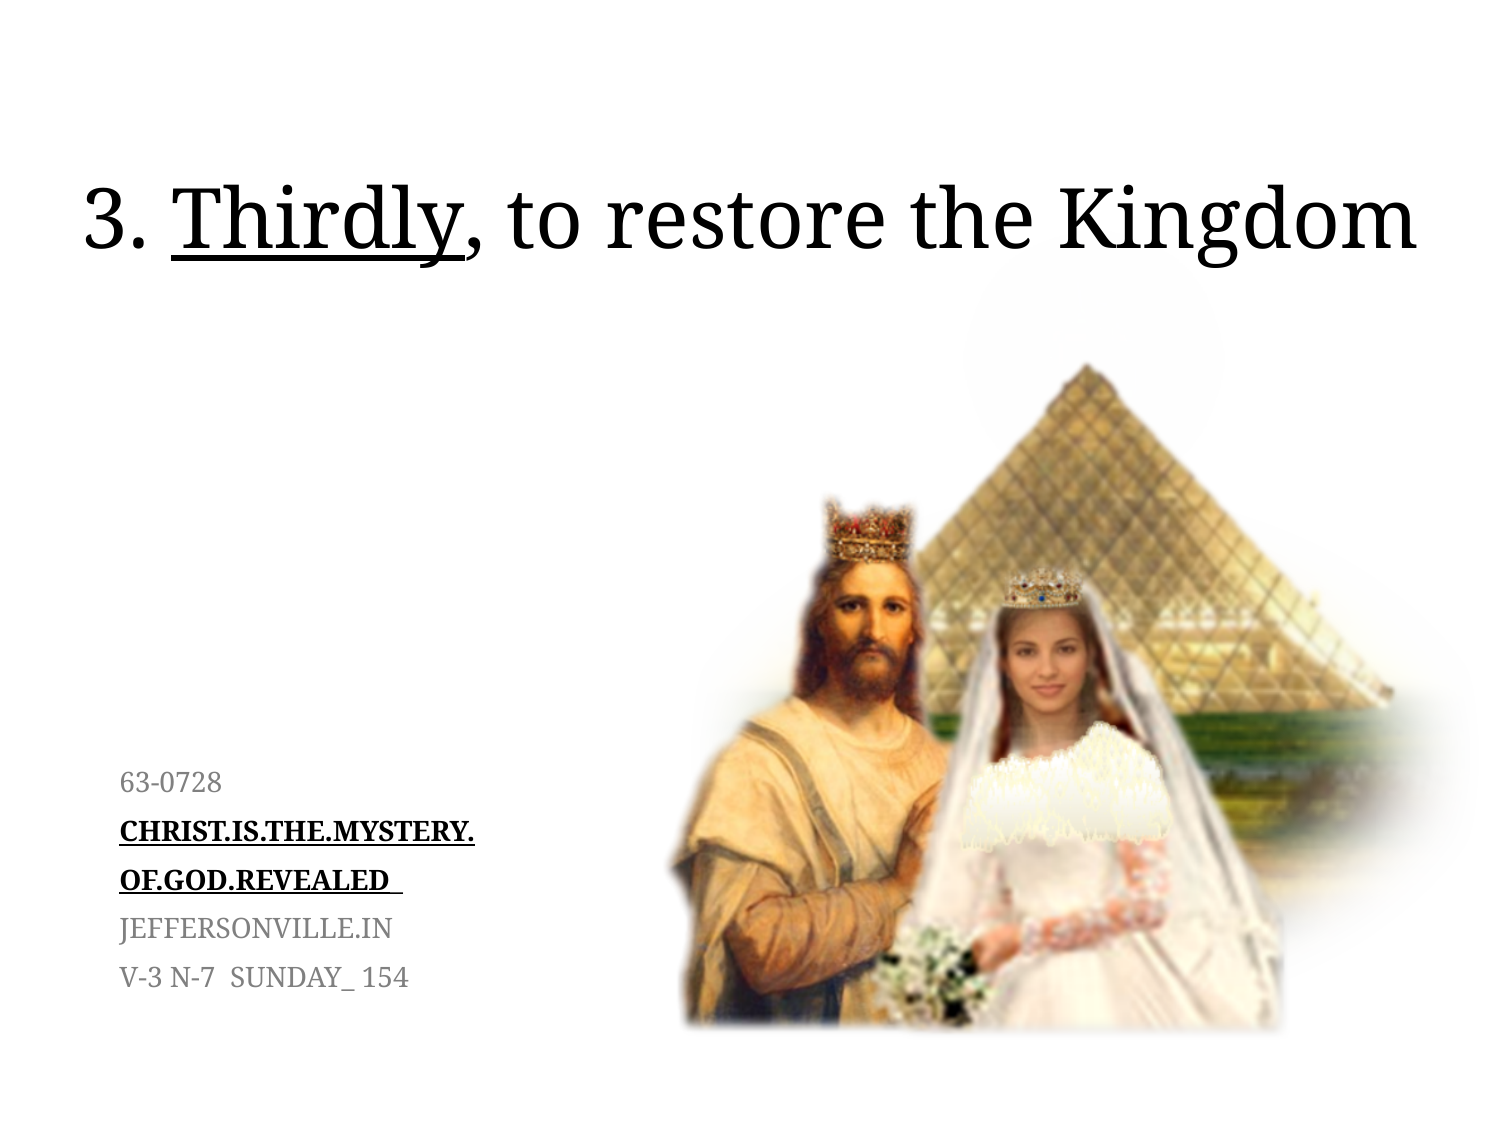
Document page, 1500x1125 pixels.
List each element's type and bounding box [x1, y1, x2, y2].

text_box [67, 151, 526, 1004]
text_box [526, 137, 1500, 1125]
